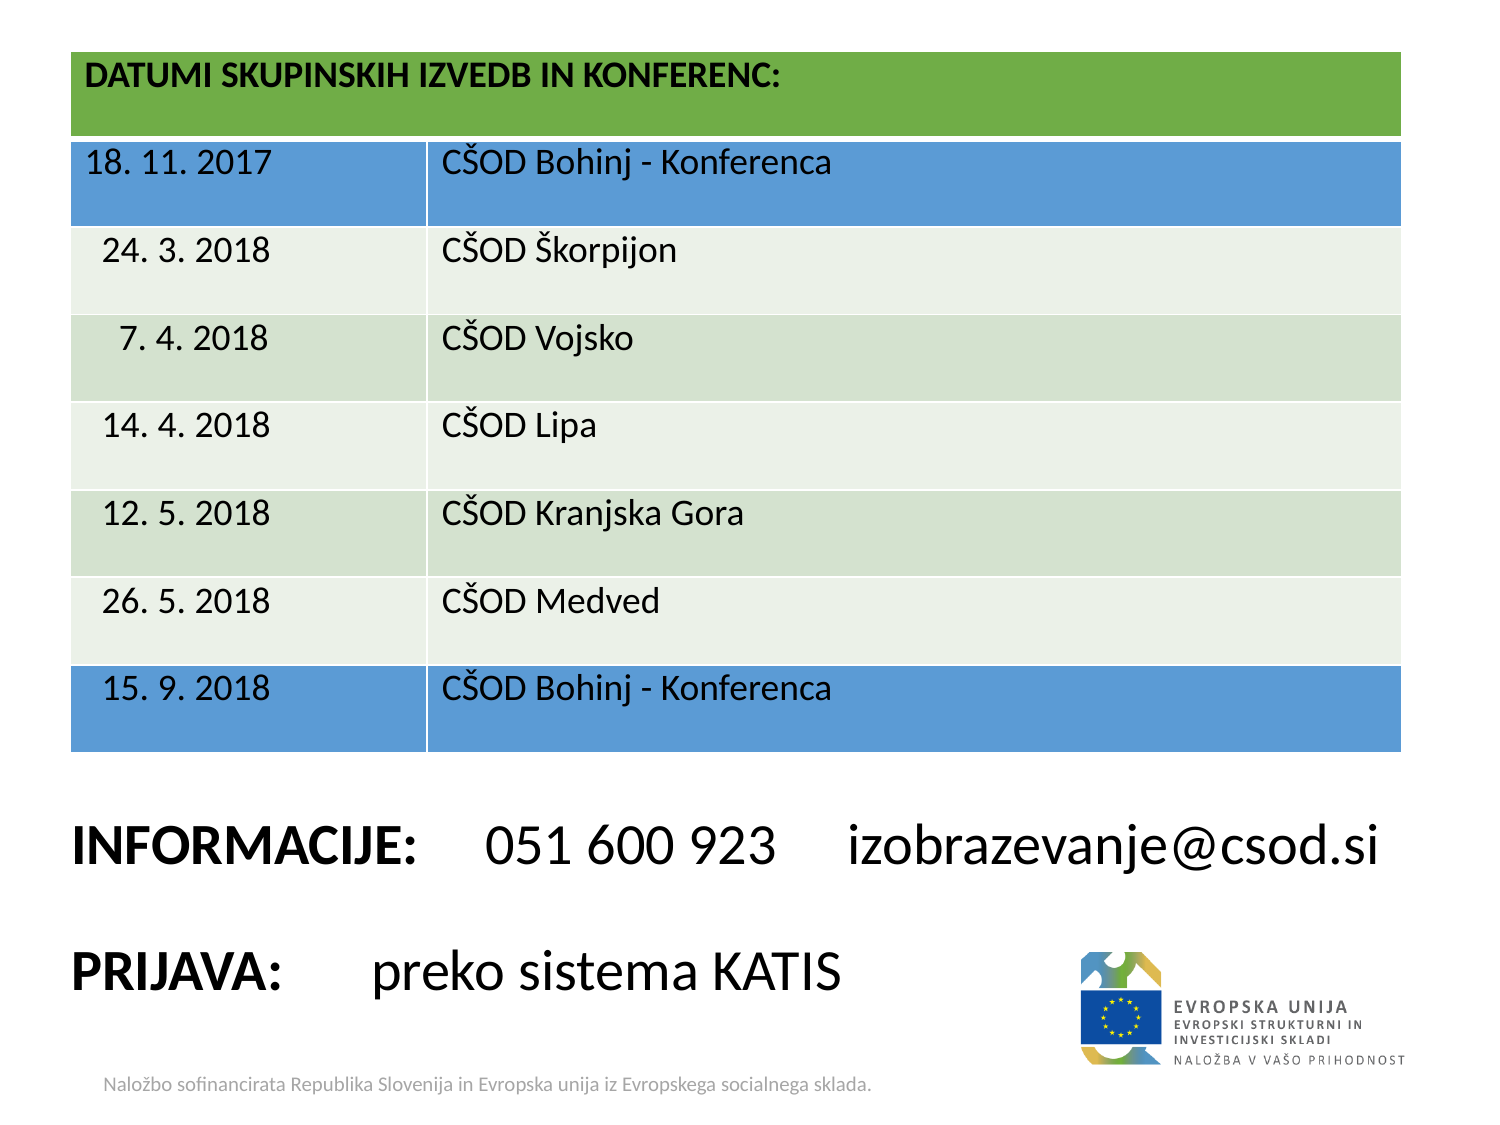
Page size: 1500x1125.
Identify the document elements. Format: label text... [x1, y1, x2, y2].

table_cell CŠOD Vojsko [428, 315, 1401, 401]
table_header DATUMI SKUPINSKIH IZVEDB IN KONFERENC: [71, 52, 1401, 136]
table_cell 26. 5. 2018 [71, 578, 426, 664]
table_cell 7. 4. 2018 [71, 315, 426, 401]
picture [1045, 913, 1425, 1107]
title INFORMACIJE: 051 600 923 izobrazevanje@csod.si PRIJAVA: preko sistema KATIS [56, 782, 1420, 1034]
table_cell 18. 11. 2017 [71, 142, 426, 226]
table_cell CŠOD Medved [428, 578, 1401, 664]
table_cell CŠOD Bohinj - Konferenca [428, 666, 1401, 752]
table_cell 24. 3. 2018 [71, 228, 426, 314]
table_cell 15. 9. 2018 [71, 666, 426, 752]
table_cell CŠOD Škorpijon [428, 228, 1401, 314]
text_box Naložbo sofinancirata Republika Slovenija in Evropska unija iz Evropskega socialnega sklada. [69, 1063, 911, 1104]
table_cell CŠOD Kranjska Gora [428, 491, 1401, 576]
table_cell 12. 5. 2018 [71, 491, 426, 576]
table_cell CŠOD Lipa [428, 403, 1401, 489]
table_cell CŠOD Bohinj - Konferenca [428, 142, 1401, 226]
table_cell 14. 4. 2018 [71, 403, 426, 489]
